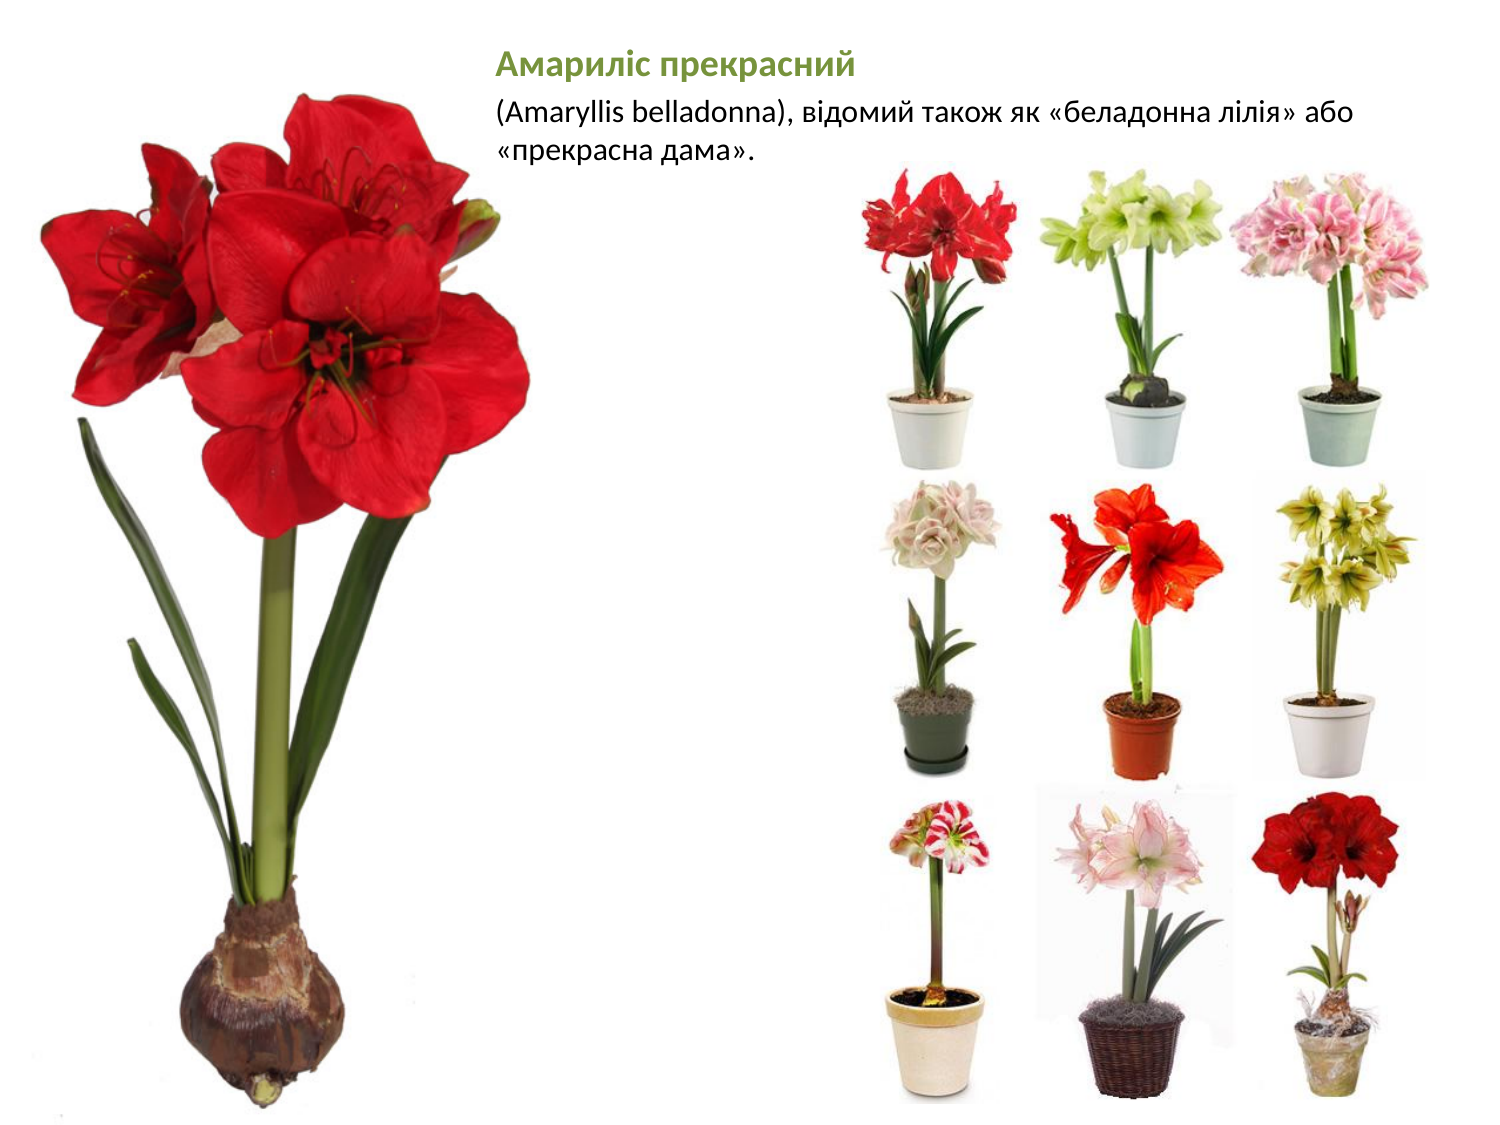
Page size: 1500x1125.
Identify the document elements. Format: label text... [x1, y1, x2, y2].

list Амариліс прекрасний (Amaryllis belladonna), відомий також як «беладонна лілія» або «прекрасна дама». [480, 30, 1465, 176]
picture [843, 160, 1430, 1104]
picture [0, 60, 563, 1125]
